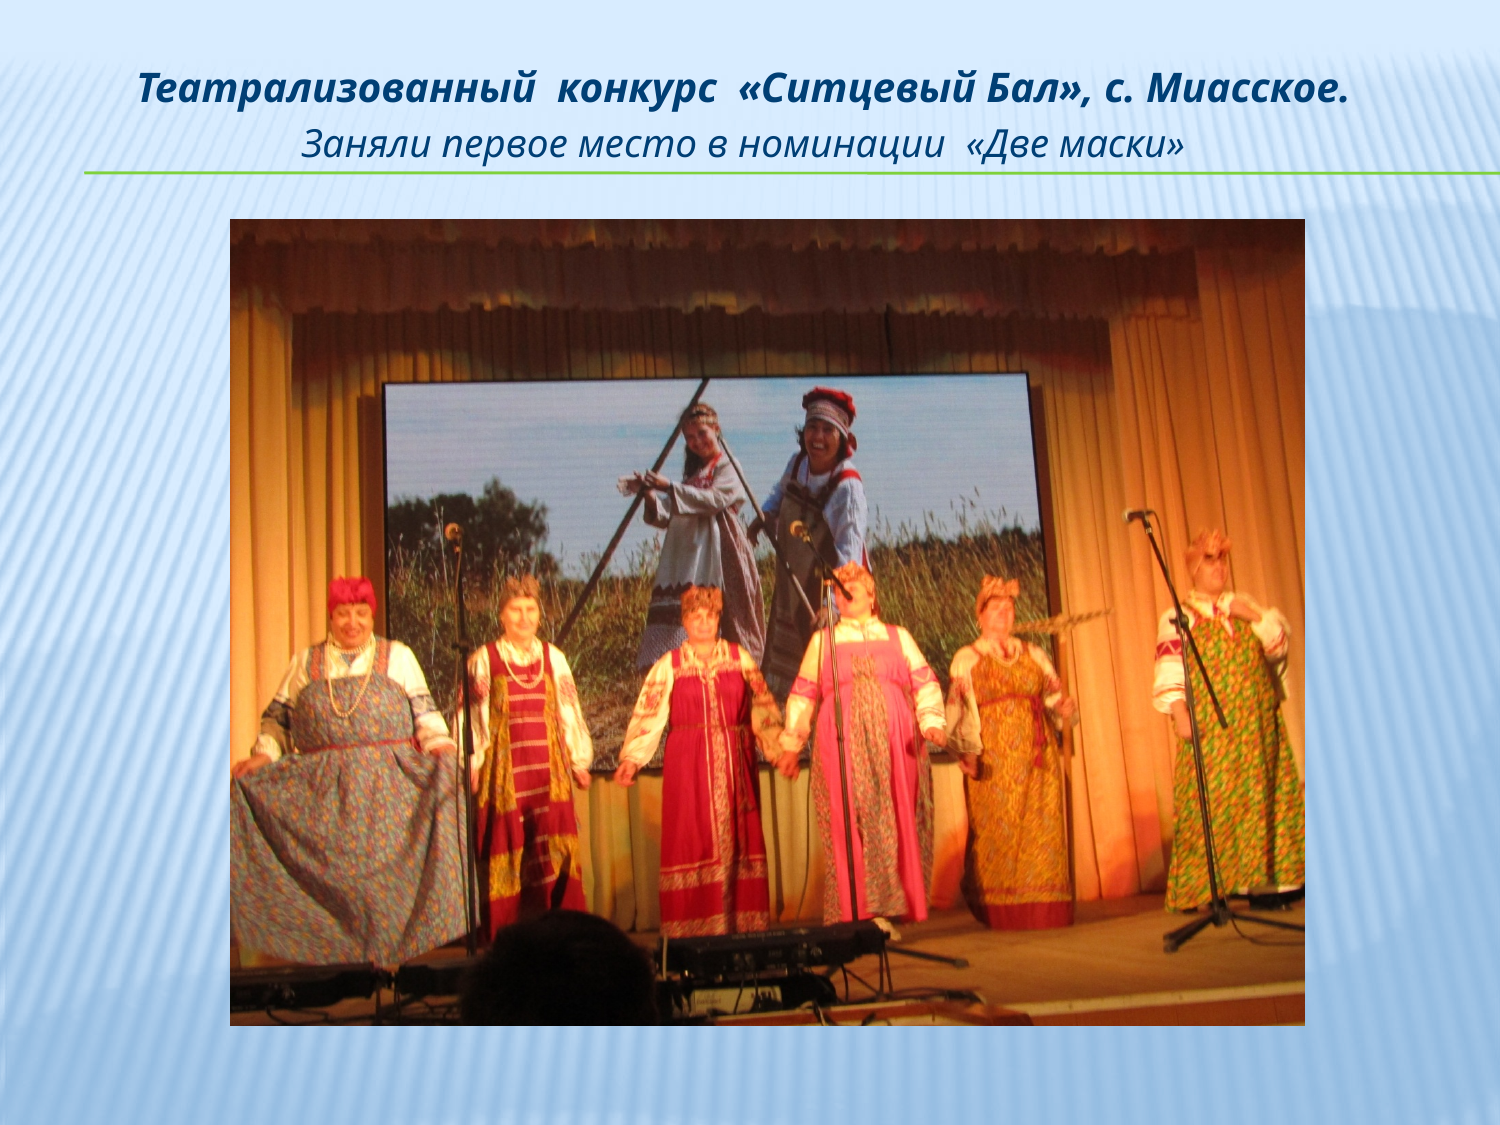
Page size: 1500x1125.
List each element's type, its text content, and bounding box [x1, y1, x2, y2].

text_box Театрализованный конкурс «Ситцевый Бал», с. Миасское. Заняли первое место в номинации «Две маски» [100, 54, 1388, 173]
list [229, 219, 1305, 1026]
